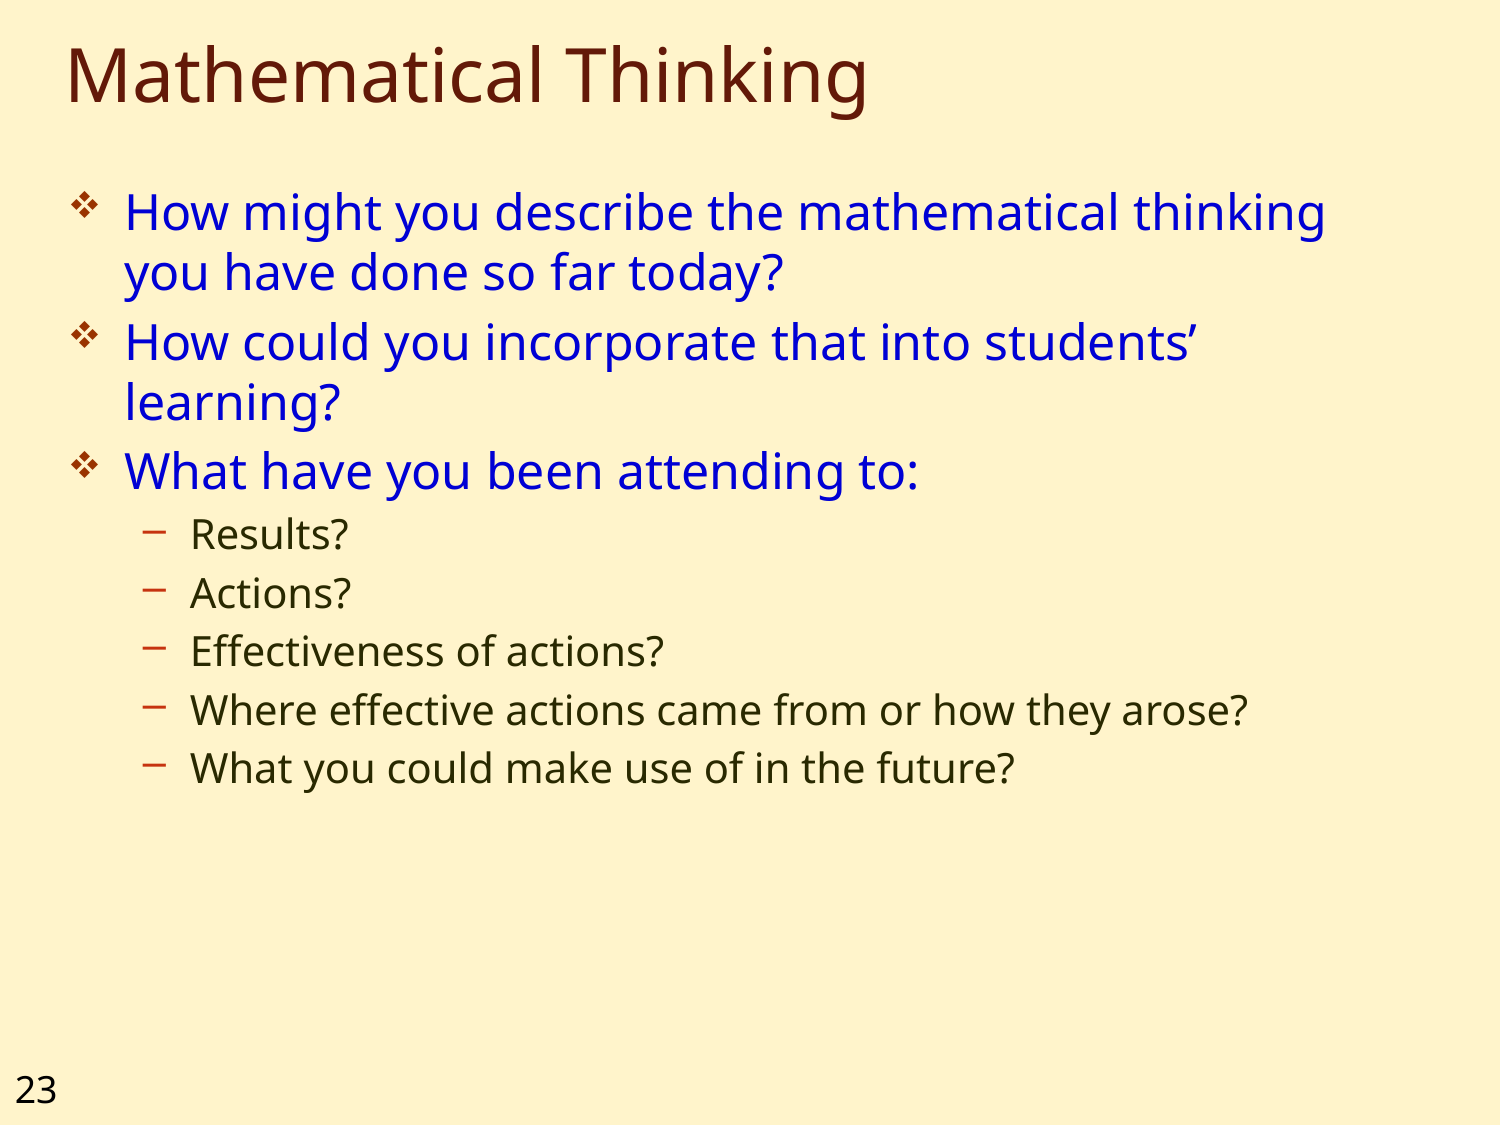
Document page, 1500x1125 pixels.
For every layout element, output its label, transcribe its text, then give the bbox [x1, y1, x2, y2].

title Mathematical Thinking [49, 24, 1326, 126]
list How might you describe the mathematical thinking you have done so far today? How could you incorporate that into students’ learning? What have you been attending to: Results? Actions? Effectiveness of actions? Where effective actions came from or how they arose? What you could make use of in the future? [52, 172, 1436, 1001]
